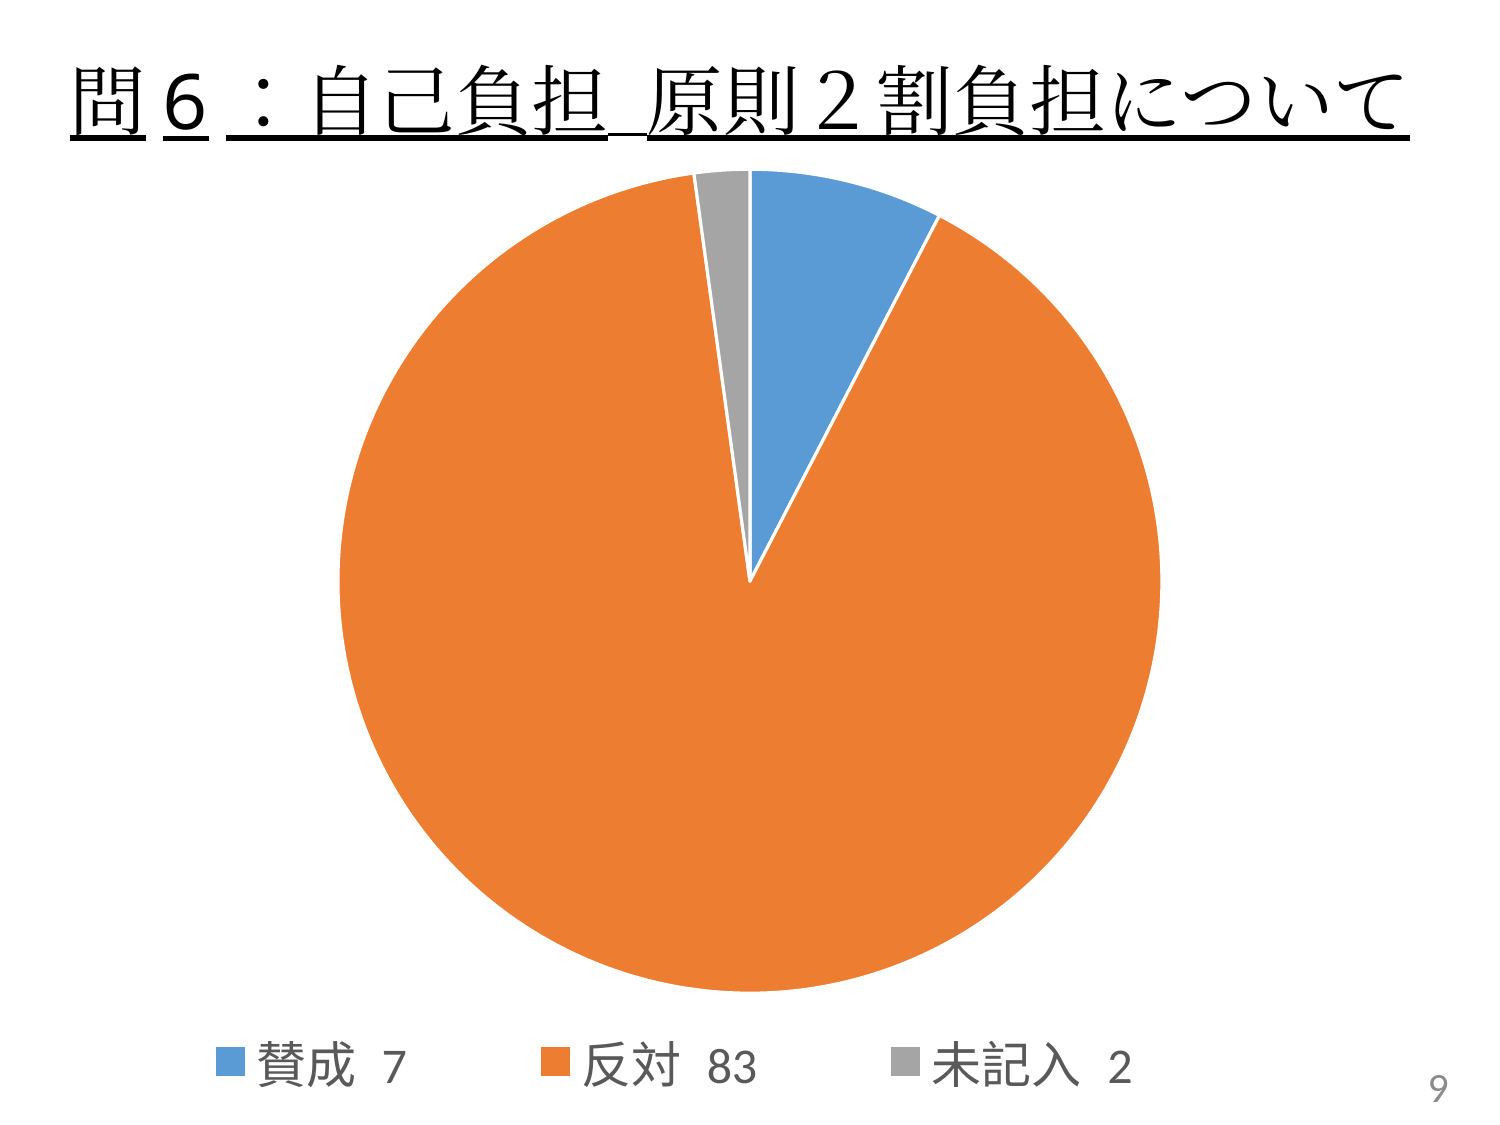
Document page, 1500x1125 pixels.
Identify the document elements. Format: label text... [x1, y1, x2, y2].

title 問6：自己負担 原則２割負担について [0, 20, 1481, 149]
chart [0, 149, 1500, 1116]
